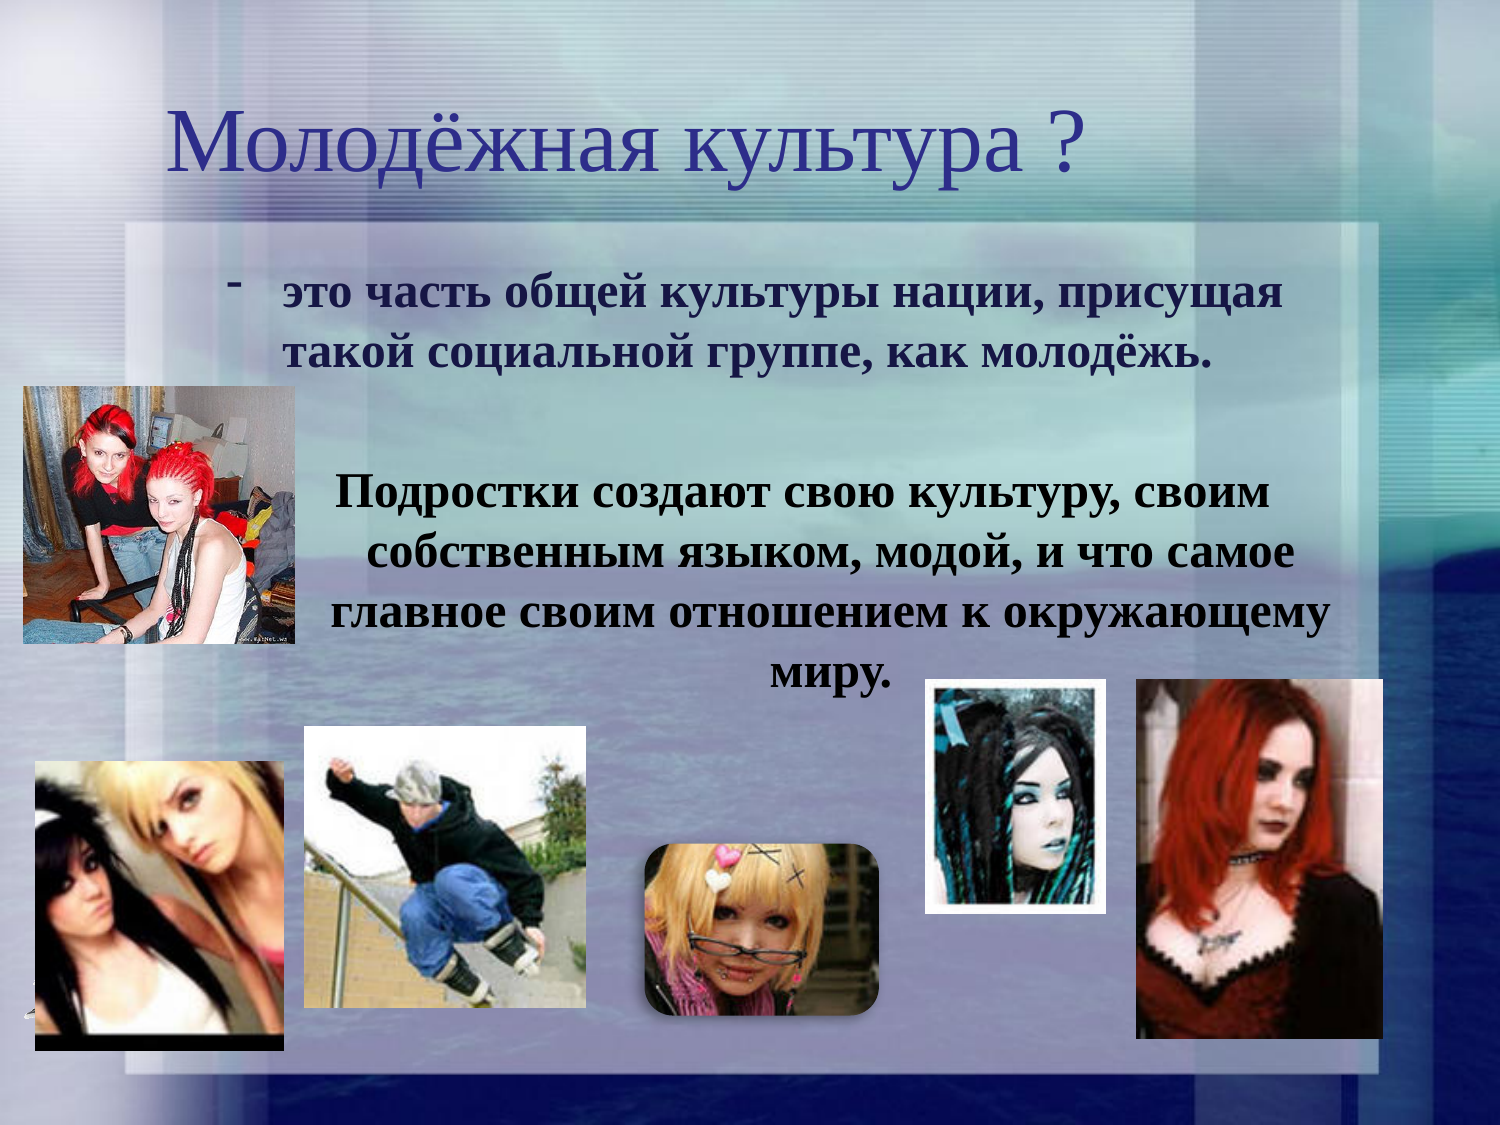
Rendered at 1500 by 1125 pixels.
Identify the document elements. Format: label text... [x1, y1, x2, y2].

title Молодёжная культура ? [149, 44, 1426, 226]
list это часть общей культуры нации, присущая такой социальной группе, как молодёжь. Подростки создают свою культуру, своим собственным языком, модой, и что самое главное своим отношением к окружающему миру. [210, 249, 1395, 1006]
picture [0, 0, 1500, 1125]
